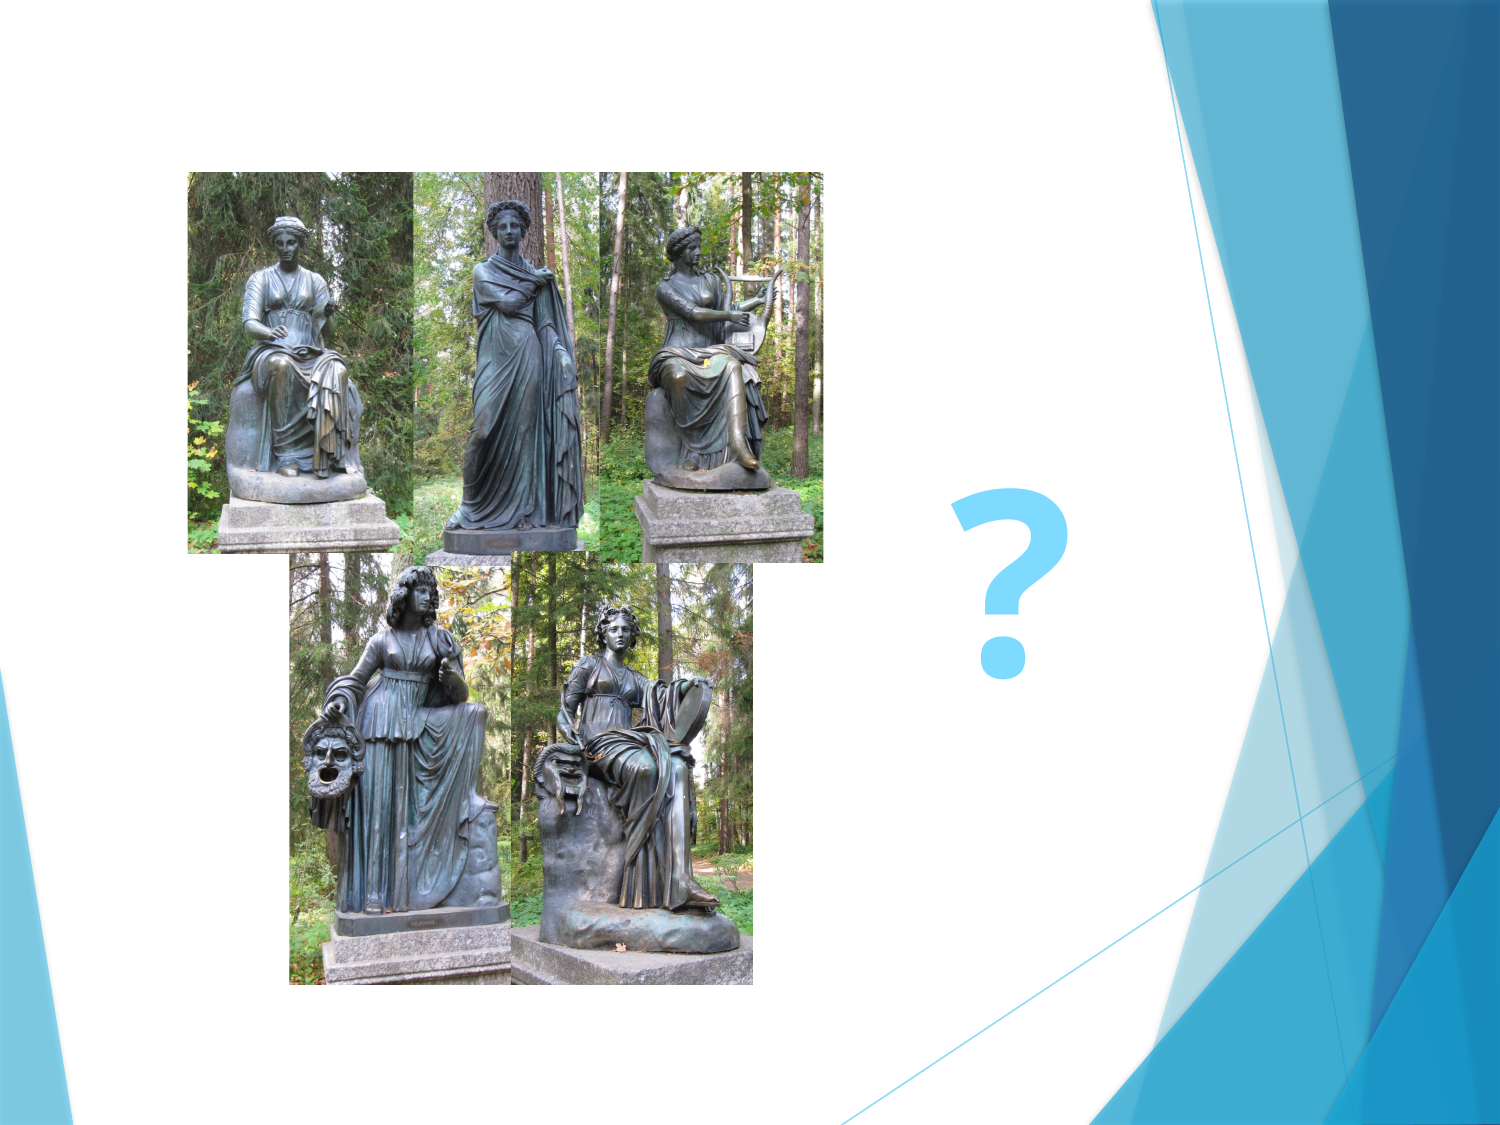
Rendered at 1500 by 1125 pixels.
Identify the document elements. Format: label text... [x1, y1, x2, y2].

picture [186, 172, 824, 985]
text_box ? [938, 411, 1086, 735]
